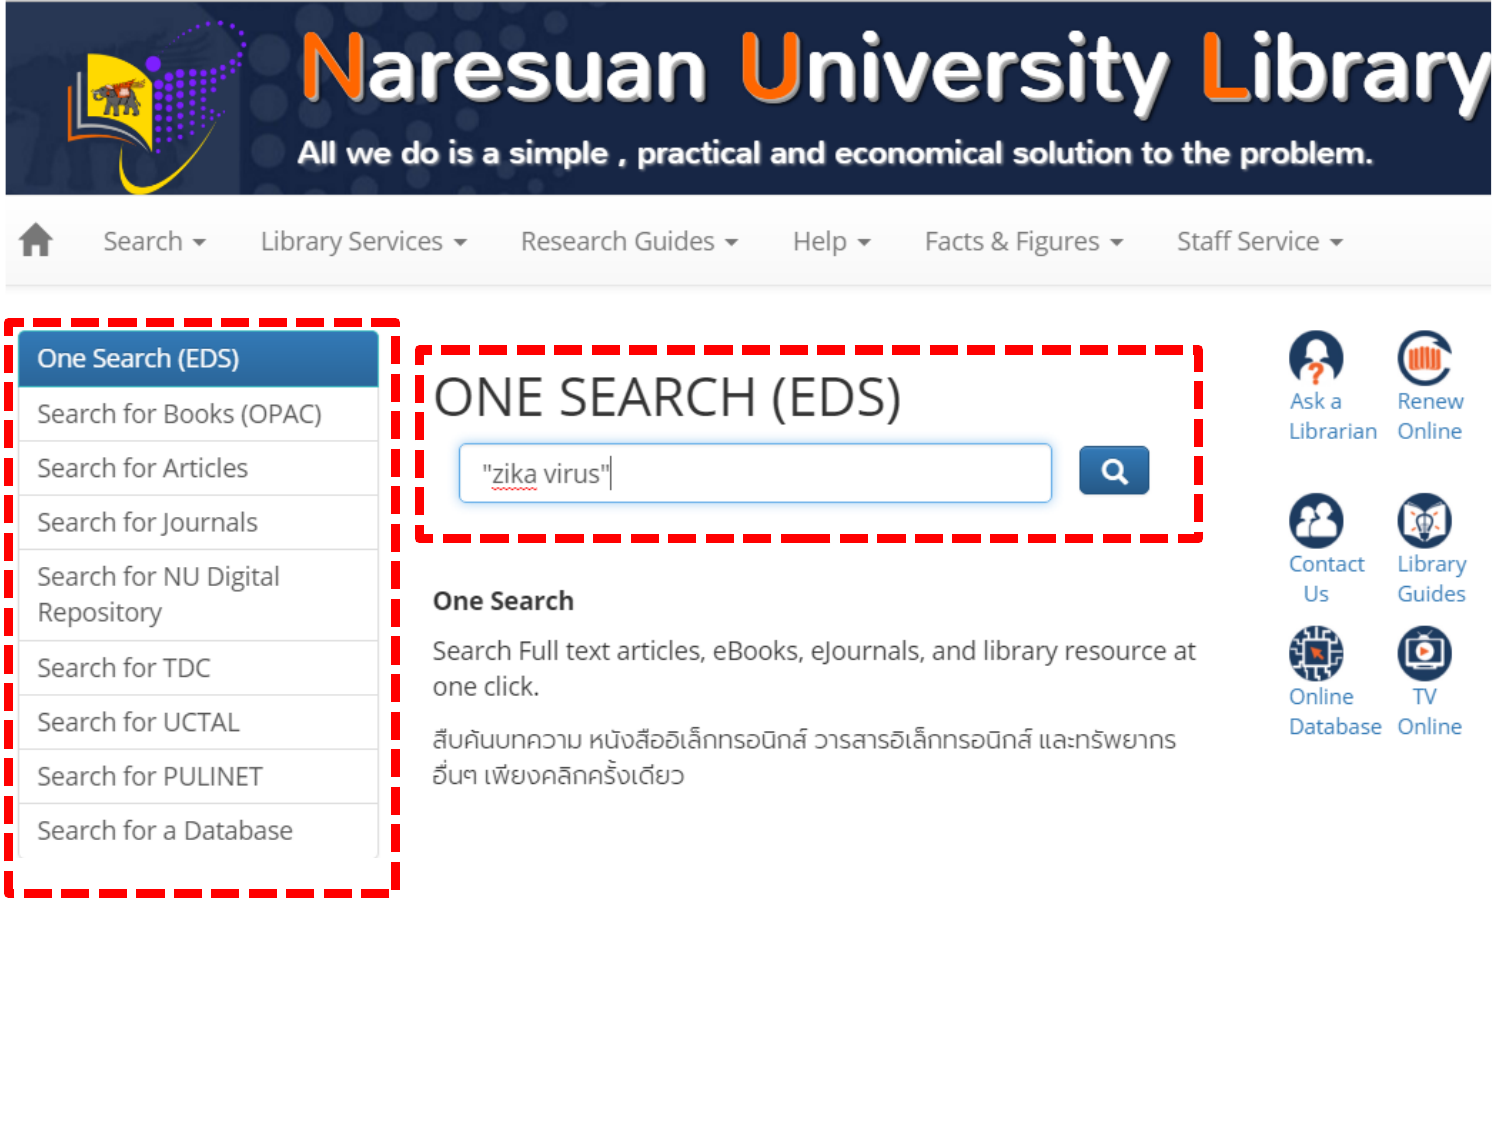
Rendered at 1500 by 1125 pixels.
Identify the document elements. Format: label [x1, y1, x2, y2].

picture [5, 0, 1492, 858]
text_box [7, 867, 398, 895]
